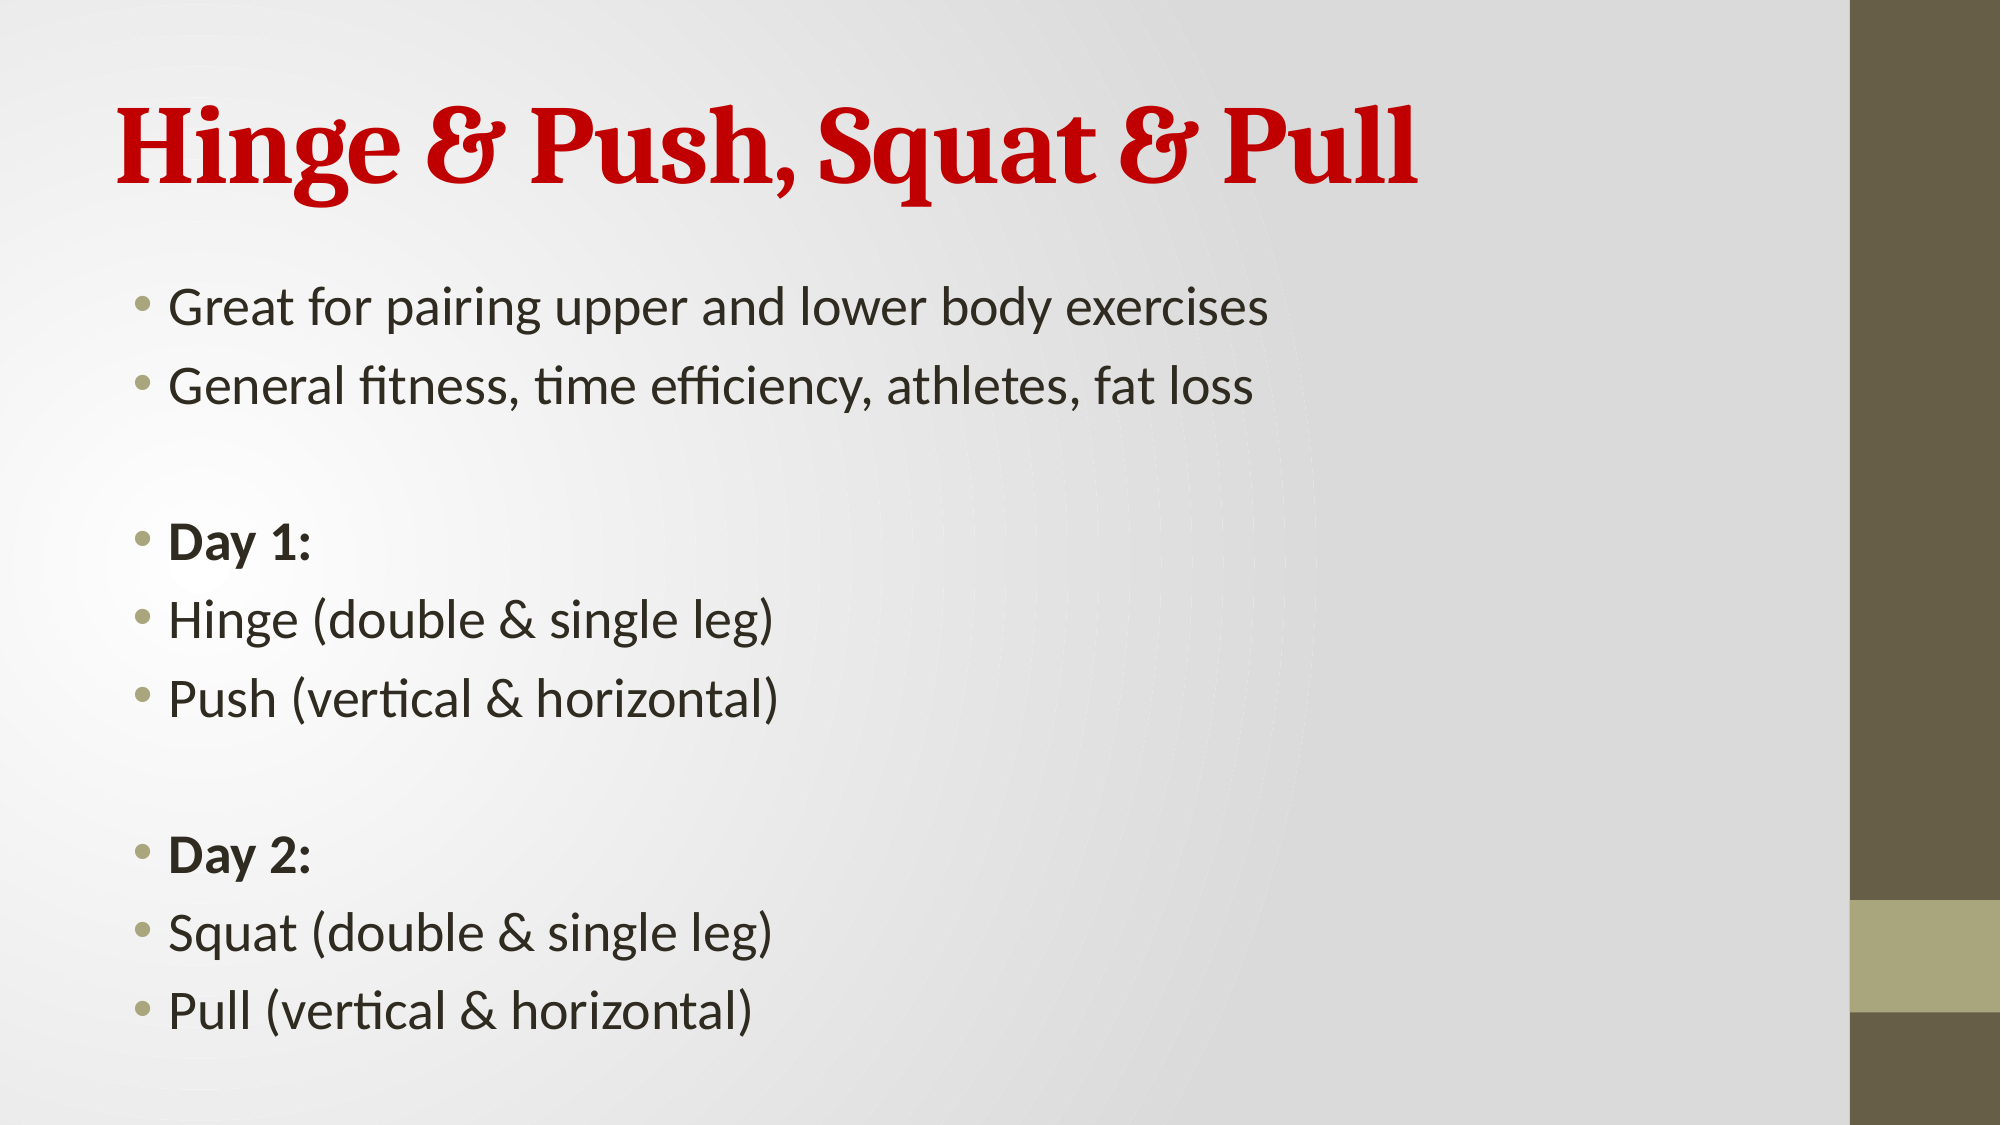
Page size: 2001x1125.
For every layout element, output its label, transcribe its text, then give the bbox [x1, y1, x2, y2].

title Hinge & Push, Squat & Pull [99, 45, 1767, 233]
list Great for pairing upper and lower body exercises General fitness, time efficiency, athletes, fat loss Day 1: Hinge (double & single leg) Push (vertical & horizontal) Day 2: Squat (double & single leg) Pull (vertical & horizontal) [99, 262, 1767, 1050]
